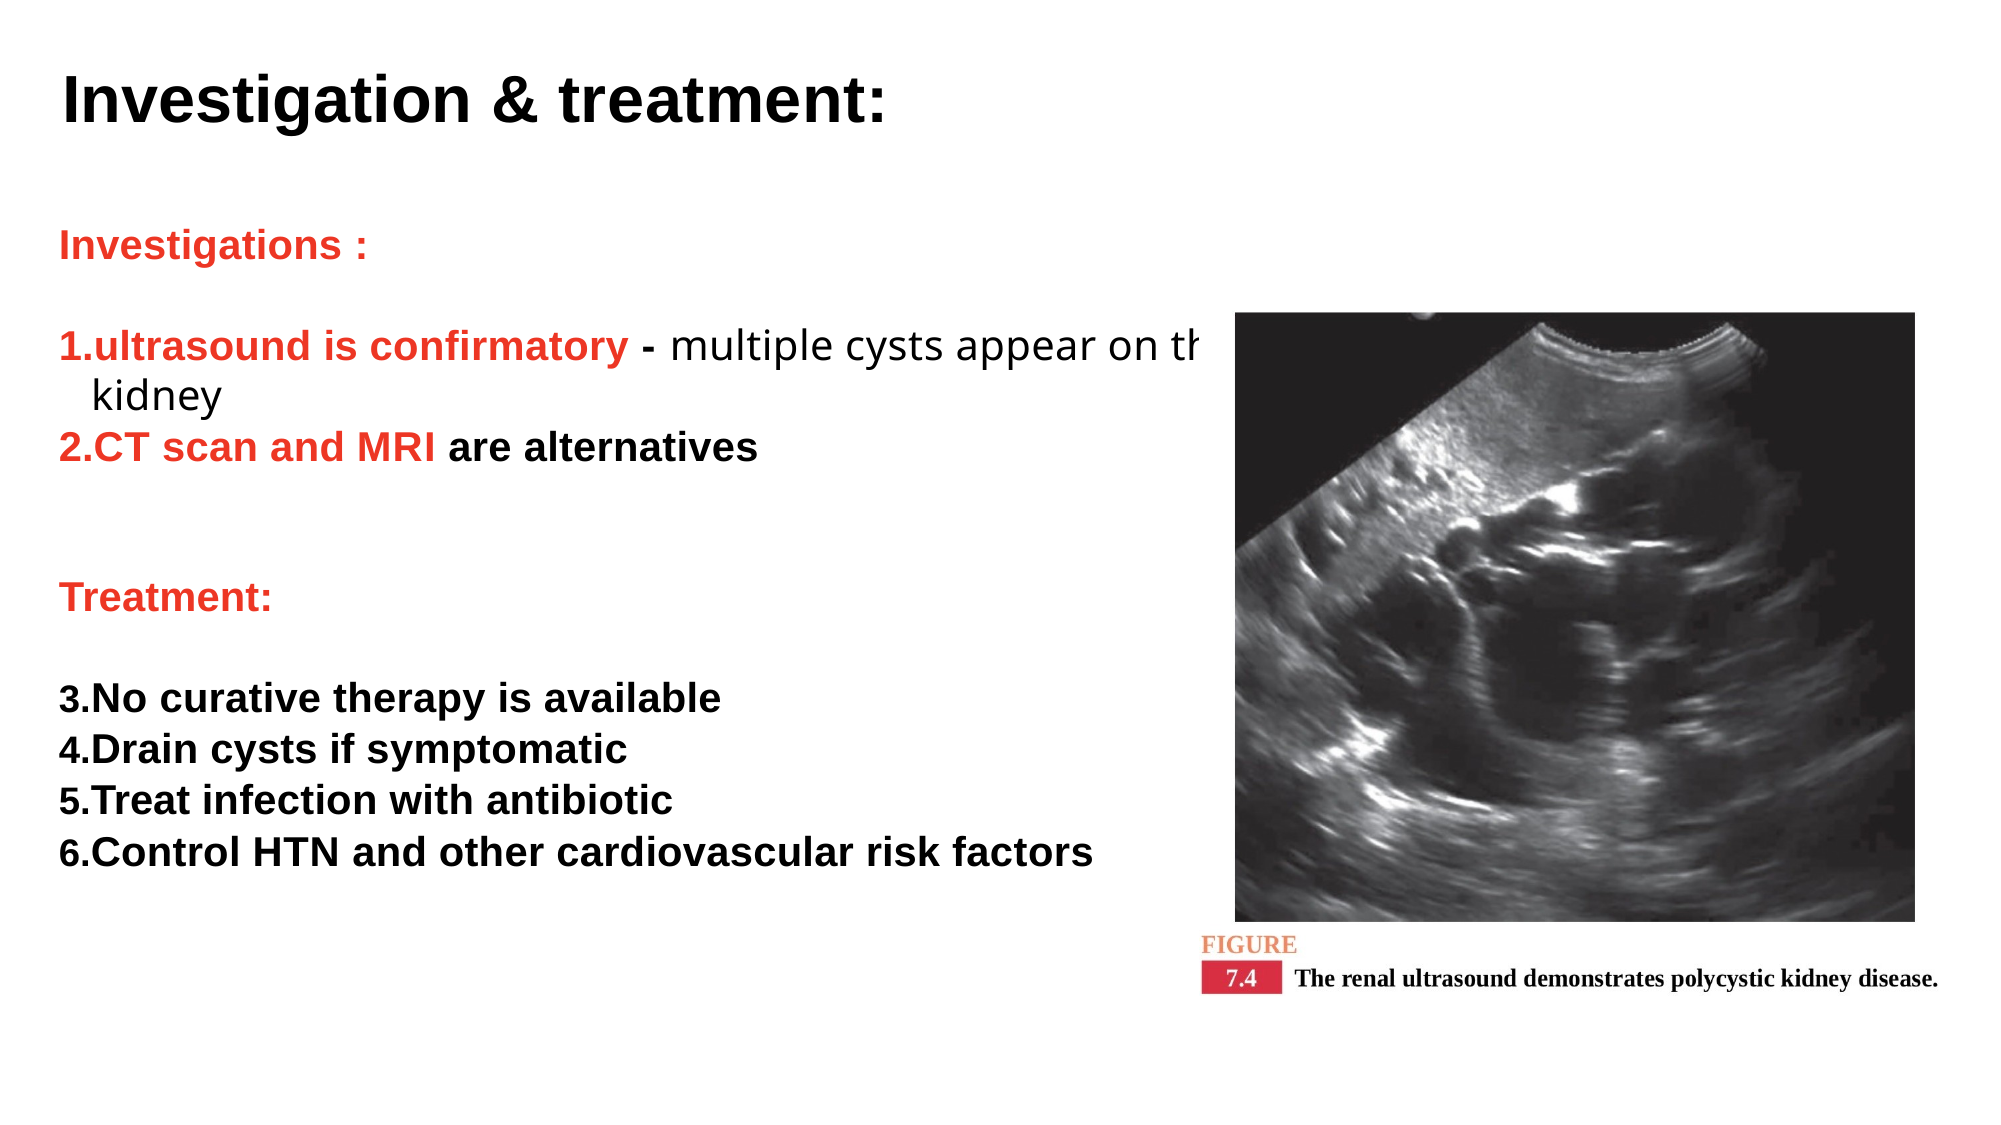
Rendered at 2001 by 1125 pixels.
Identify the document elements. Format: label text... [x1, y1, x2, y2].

text_box Investigations : ultrasound is confirmatory - multiple cysts appear on the kidney CT scan and MRI are alternatives Treatment: No curative therapy is available Drain cysts if symptomatic Treat infection with antibiotic Control HTN and other cardiovascular risk factors [42, 210, 1344, 882]
text_box Investigation & treatment: [45, 48, 905, 144]
picture [1199, 310, 1939, 996]
